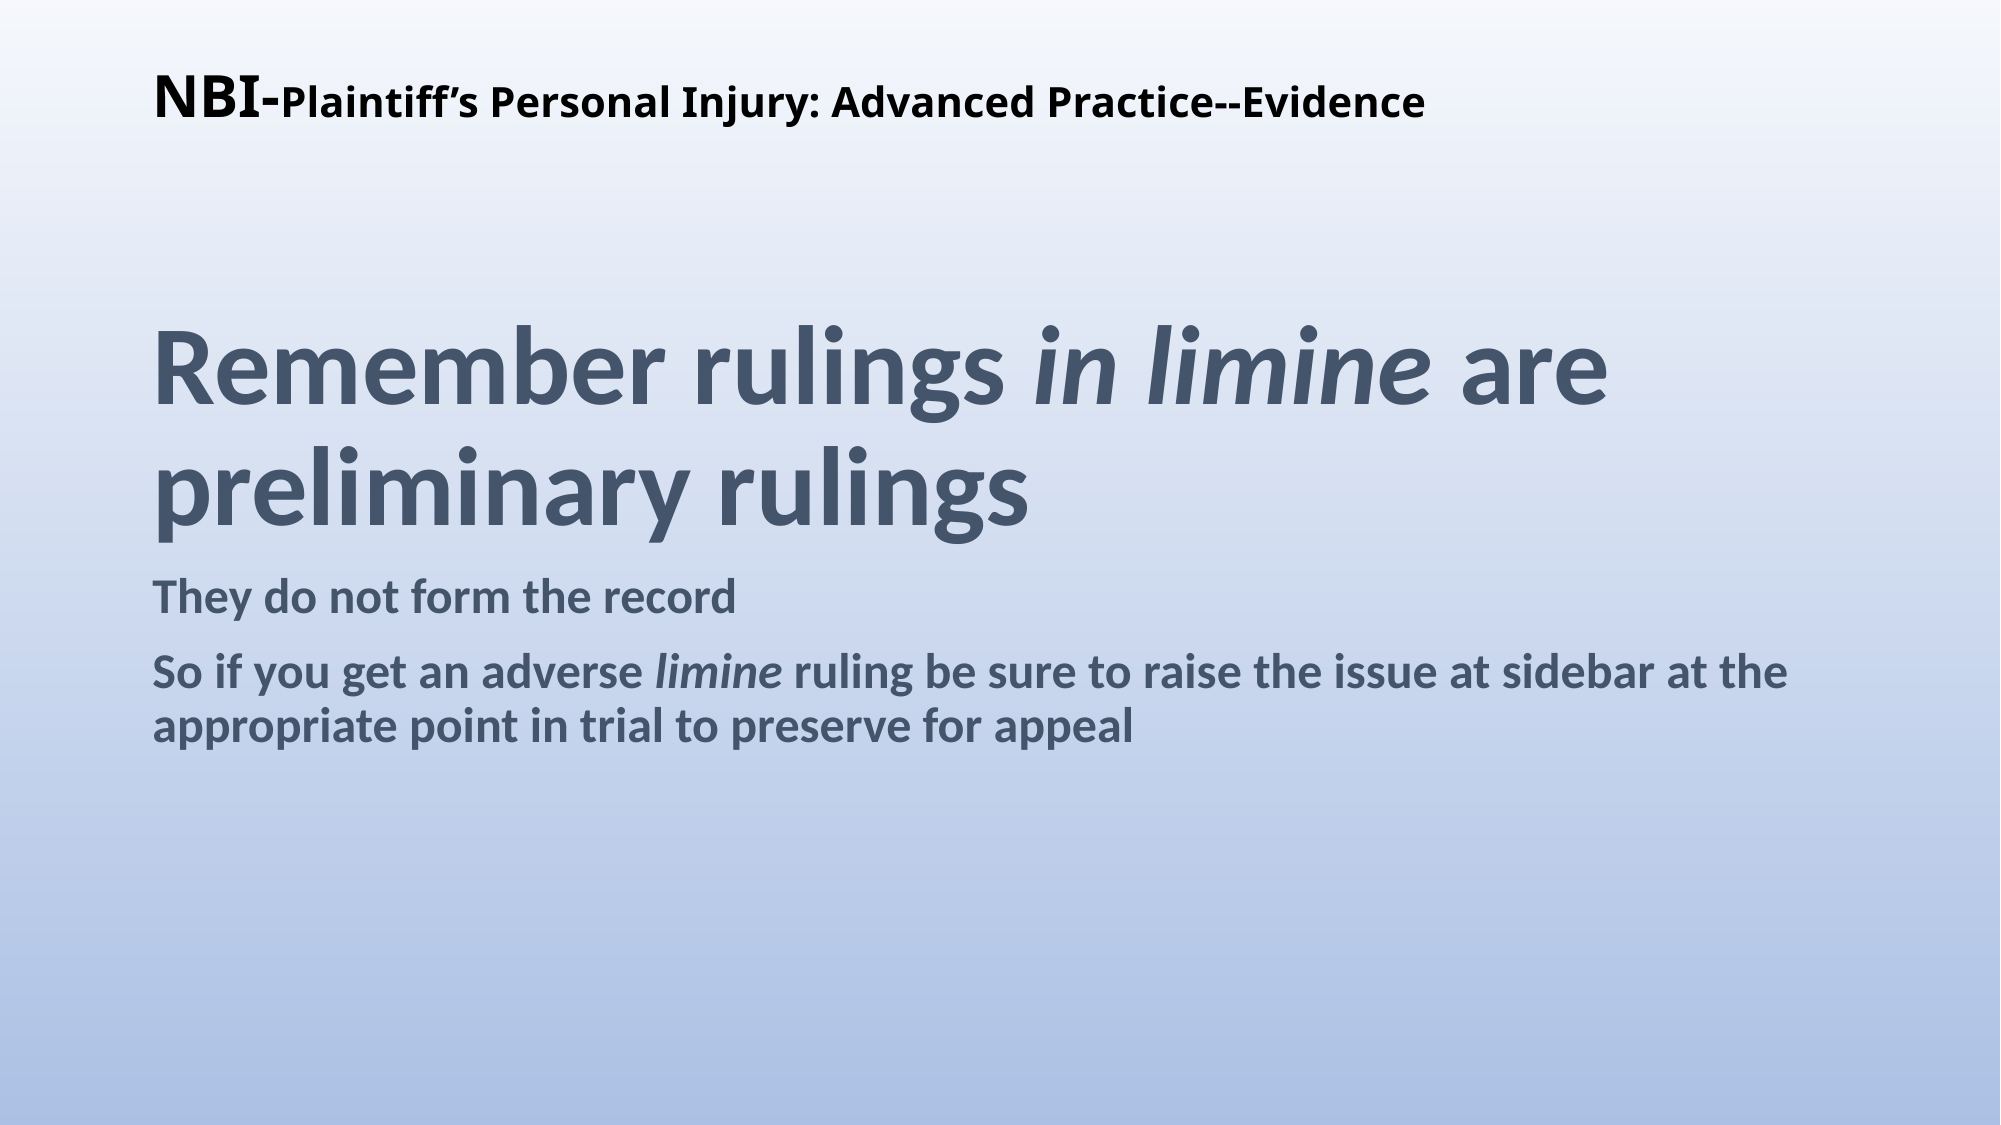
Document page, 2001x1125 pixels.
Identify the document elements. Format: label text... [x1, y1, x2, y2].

list Remember rulings in limine are preliminary rulings They do not form the record So if you get an adverse limine ruling be sure to raise the issue at sidebar at the appropriate point in trial to preserve for appeal [137, 299, 1863, 1014]
title NBI-Plaintiff’s Personal Injury: Advanced Practice--Evidence [137, 59, 1863, 278]
